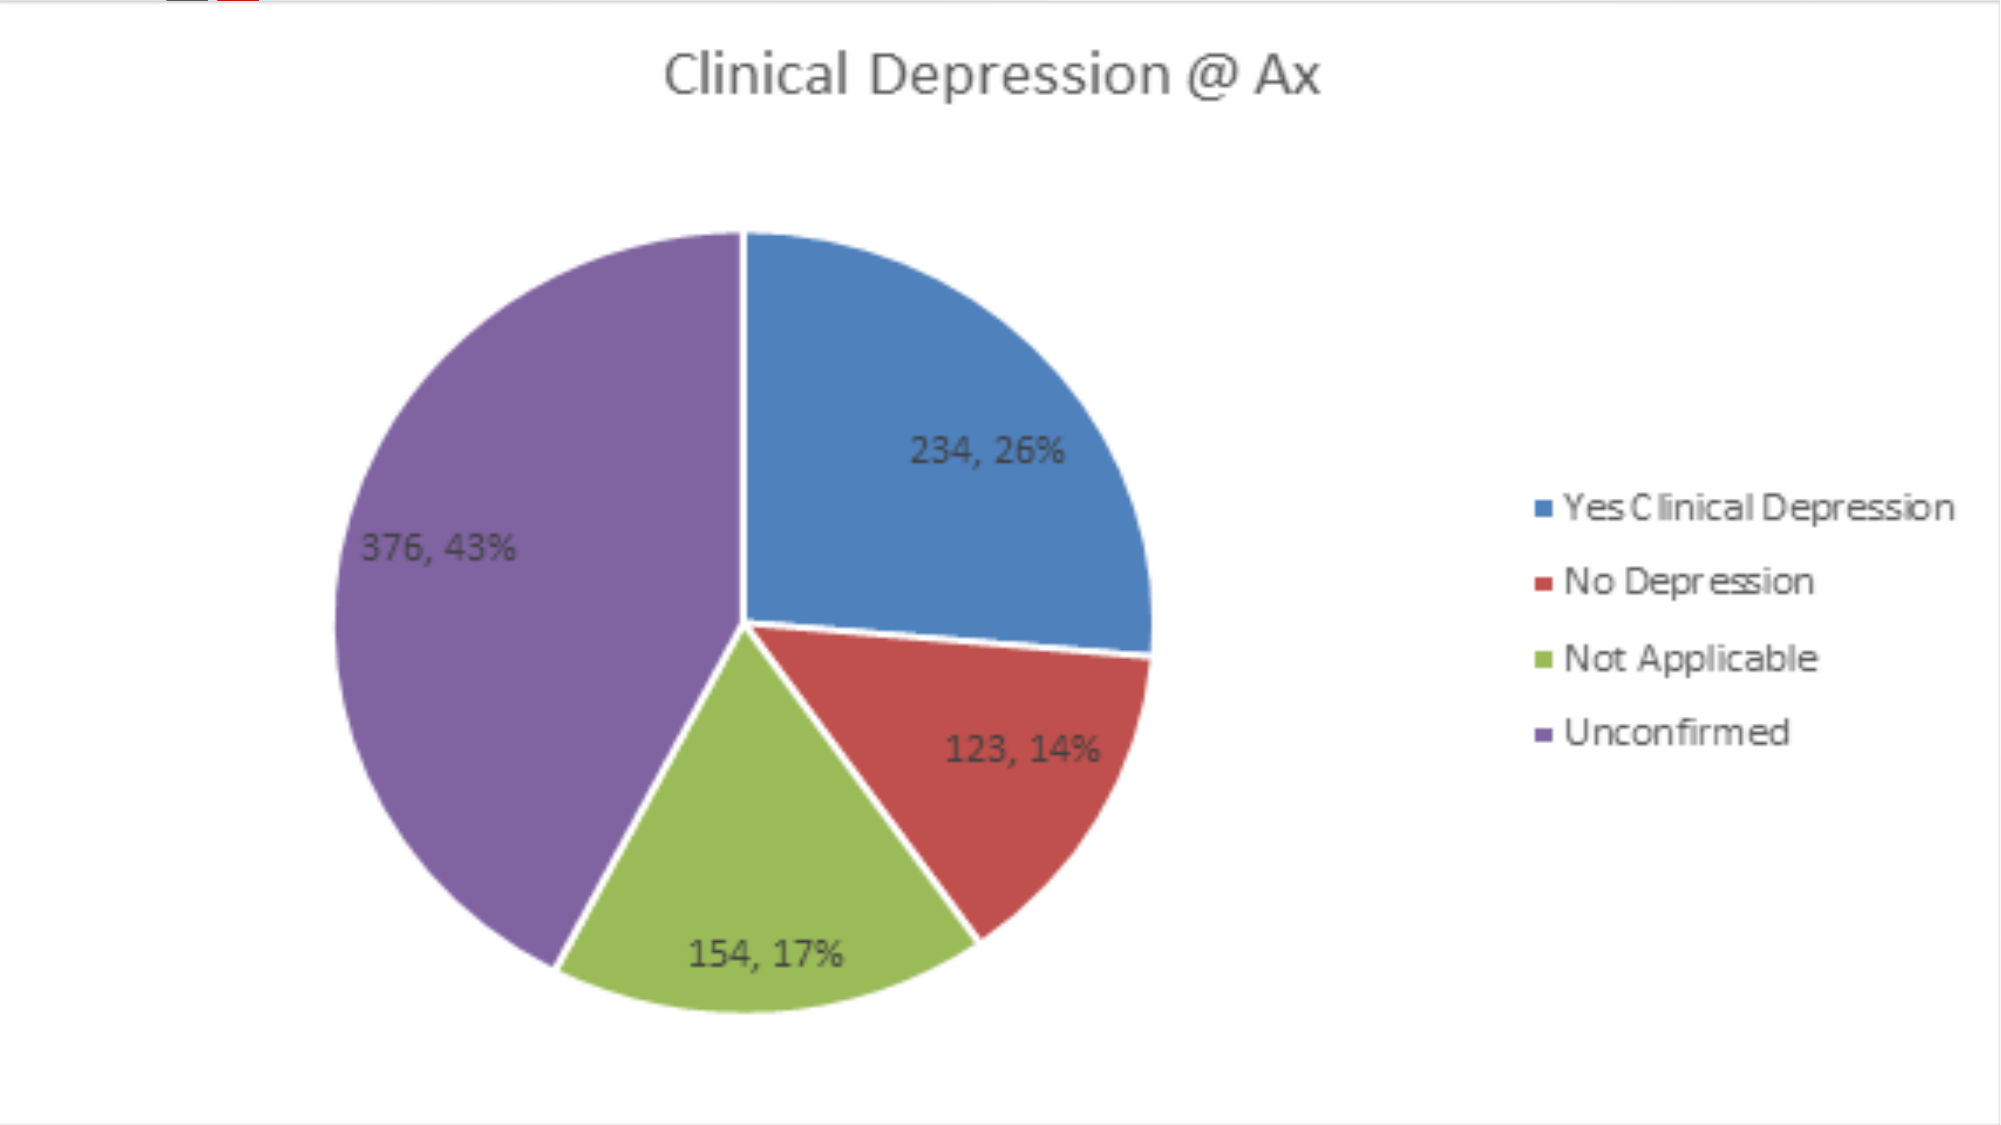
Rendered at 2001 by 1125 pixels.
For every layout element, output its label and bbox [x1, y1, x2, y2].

list [0, 0, 2000, 1125]
